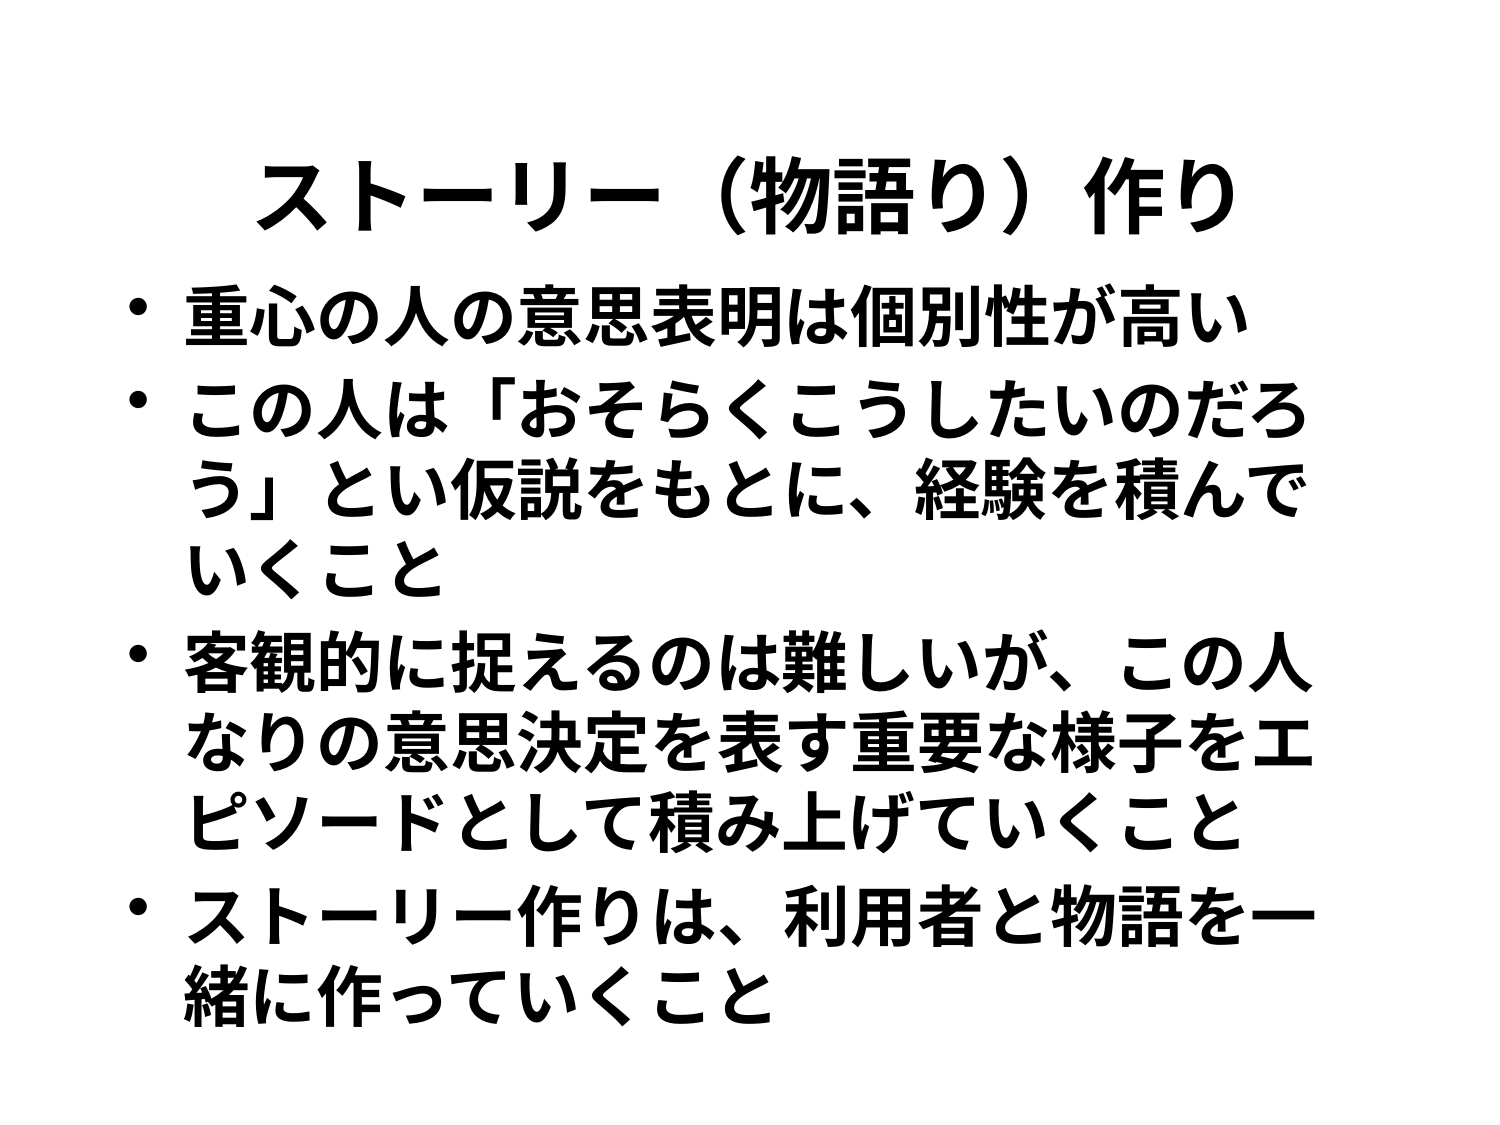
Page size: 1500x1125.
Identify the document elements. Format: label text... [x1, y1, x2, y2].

list 重心の人の意思表明は個別性が高い この人は「おそらくこうしたいのだろう」とい仮説をもとに、経験を積んでいくこと 客観的に捉えるのは難しいが、この人なりの意思決定を表す重要な様子をエピソードとして積み上げていくこと ストーリー作りは、利用者と物語を一緒に作っていくこと [112, 267, 1388, 943]
title ストーリー（物語り）作り [112, 99, 1388, 267]
